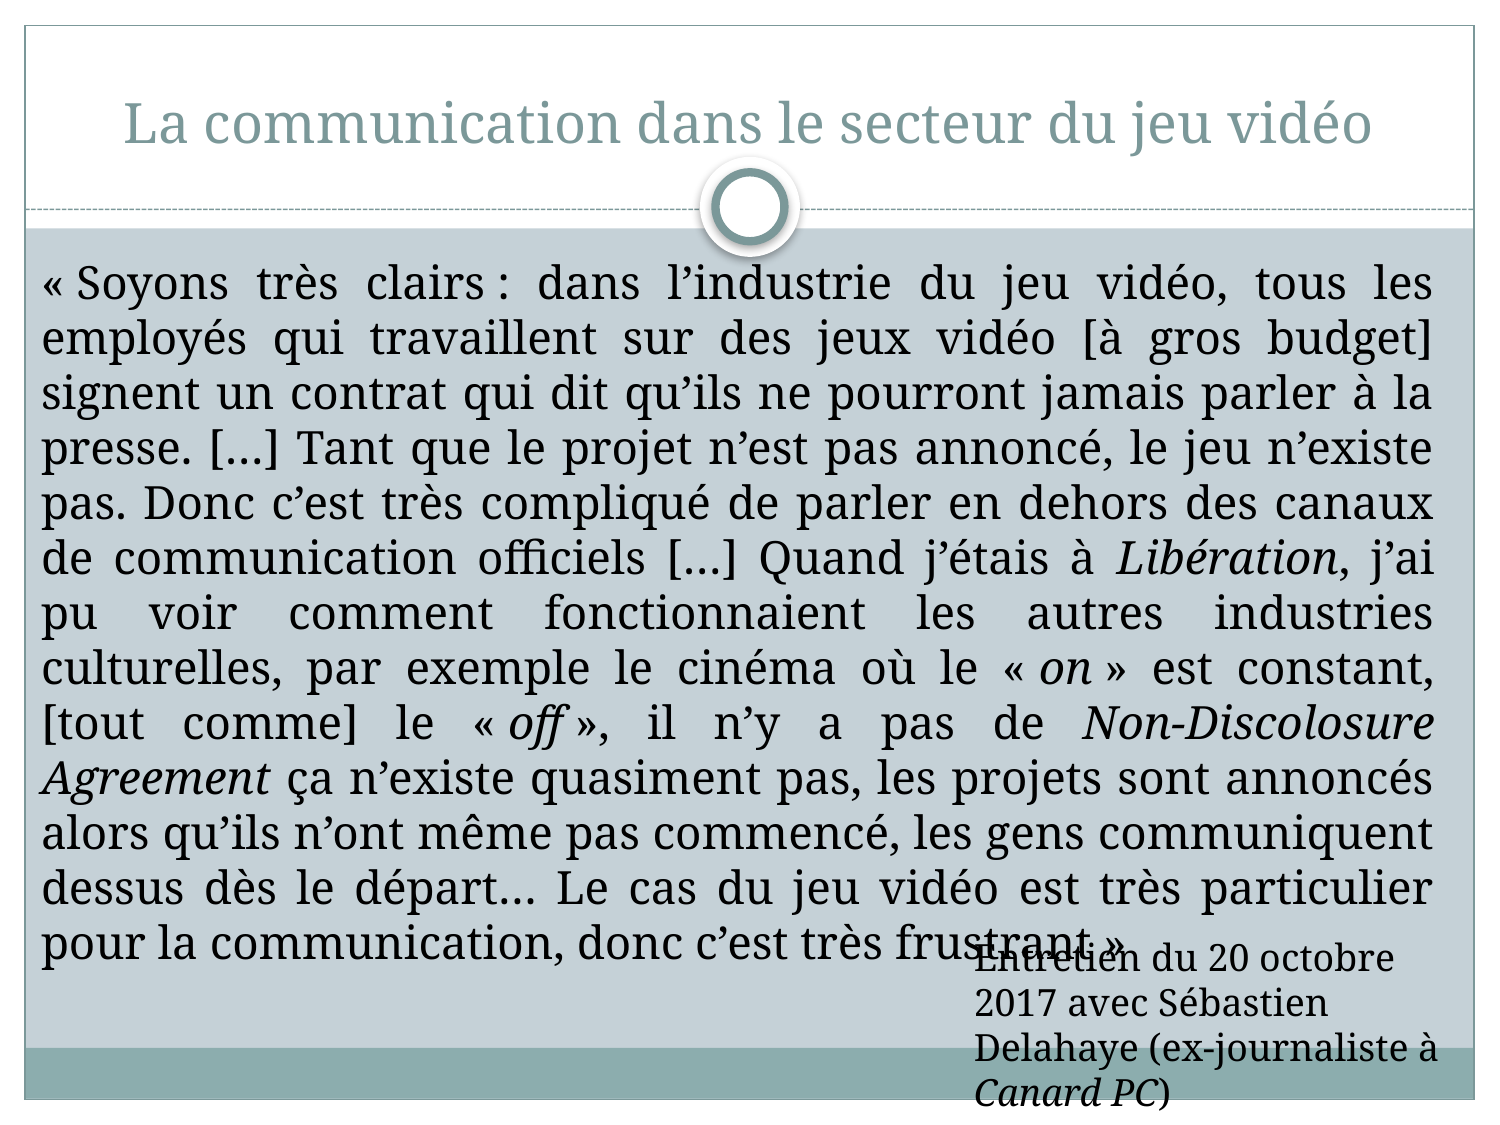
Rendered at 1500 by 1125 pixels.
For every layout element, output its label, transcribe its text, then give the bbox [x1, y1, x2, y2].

list « Soyons très clairs : dans l’industrie du jeu vidéo, tous les employés qui travaillent sur des jeux vidéo [à gros budget] signent un contrat qui dit qu’ils ne pourront jamais parler à la presse. […] Tant que le projet n’est pas annoncé, le jeu n’existe pas. Donc c’est très compliqué de parler en dehors des canaux de communication officiels […] Quand j’étais à Libération, j’ai pu voir comment fonctionnaient les autres industries culturelles, par exemple le cinéma où le « on » est constant, [tout comme] le « off », il n’y a pas de Non-Discolosure Agreement ça n’existe quasiment pas, les projets sont annoncés alors qu’ils n’ont même pas commencé, les gens communiquent dessus dès le départ… Le cas du jeu vidéo est très particulier pour la communication, donc c’est très frustrant » [26, 246, 1450, 1121]
title La communication dans le secteur du jeu vidéo [49, 37, 1450, 162]
text_box Entretien du 20 octobre 2017 avec Sébastien Delahaye (ex-journaliste à Canard PC) [958, 926, 1498, 1122]
